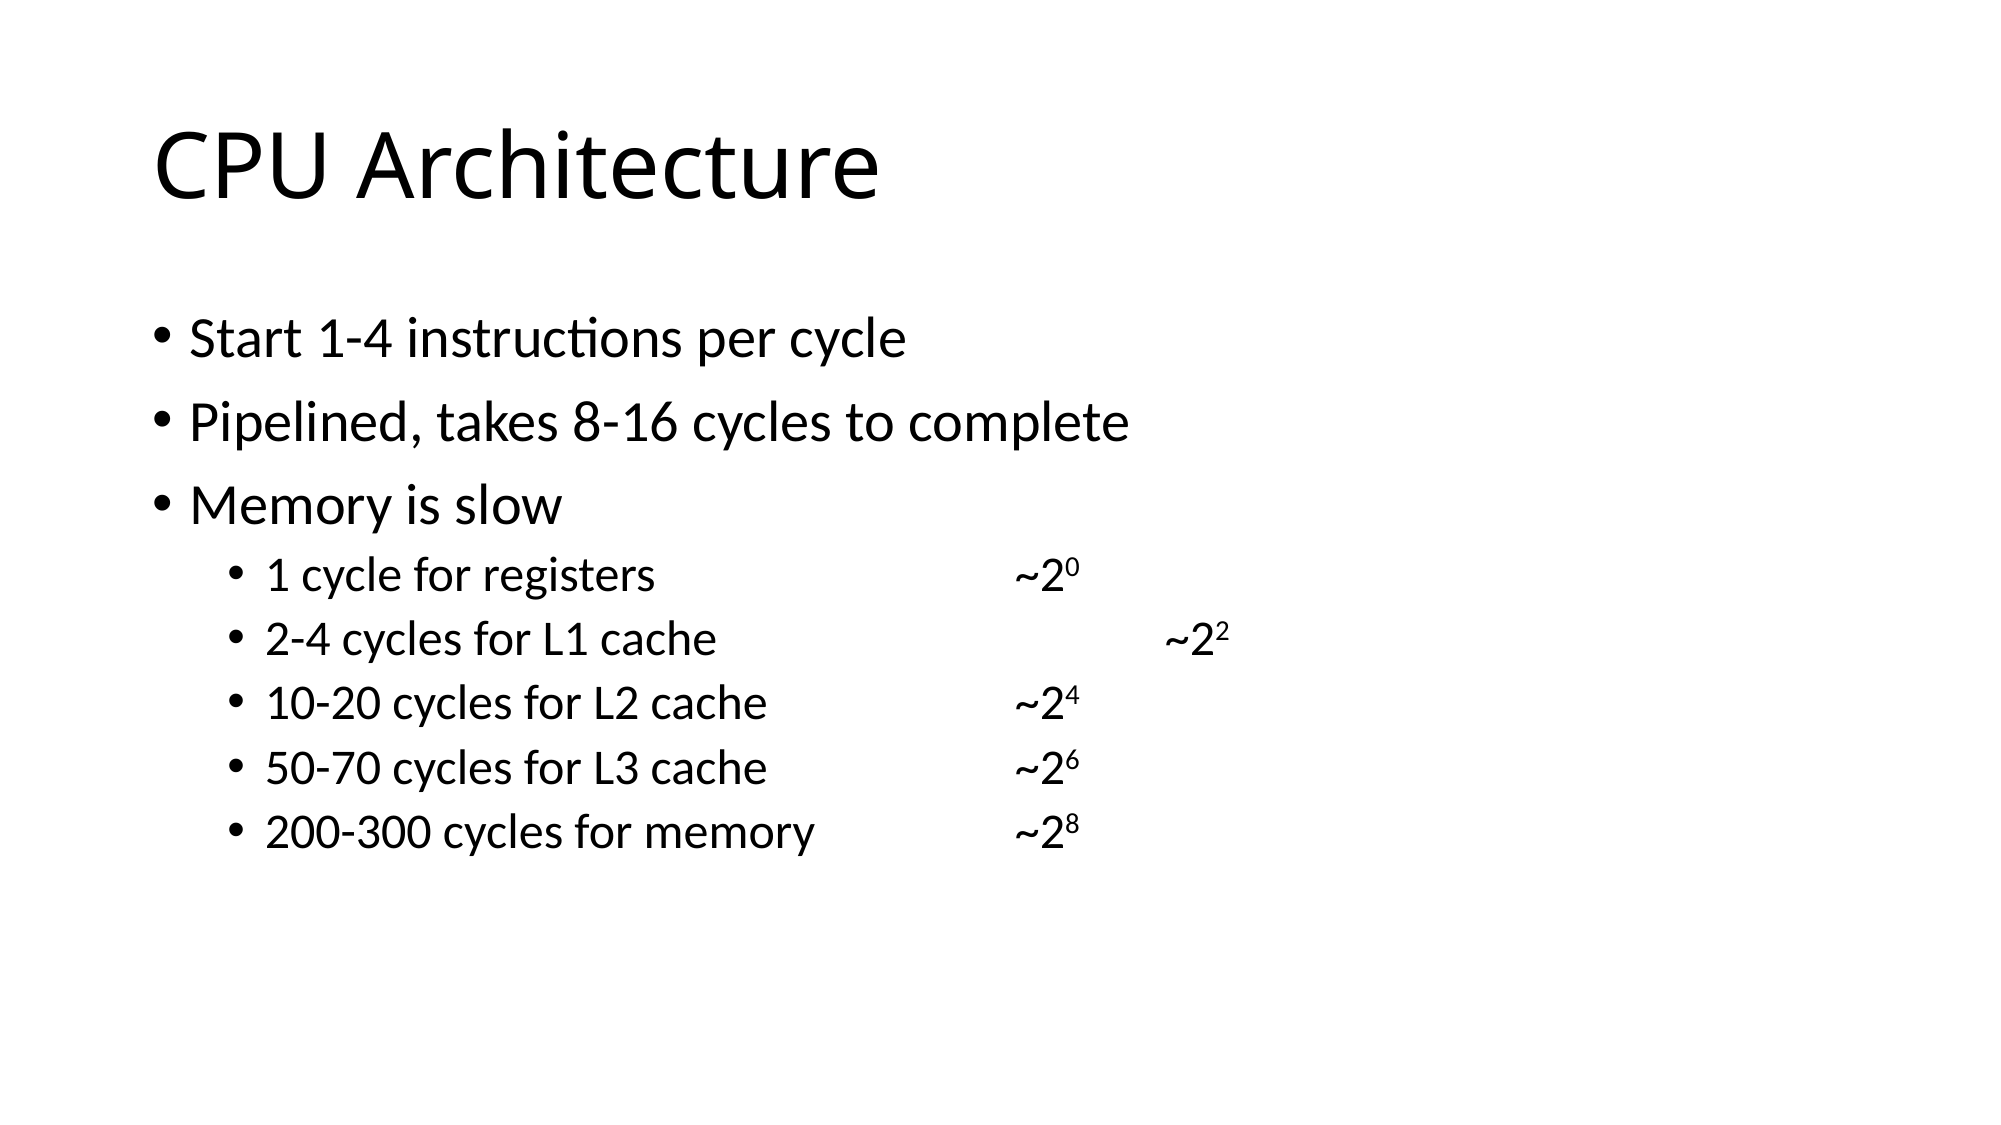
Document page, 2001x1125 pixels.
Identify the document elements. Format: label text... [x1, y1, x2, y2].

title CPU Architecture [137, 59, 1863, 278]
list Start 1-4 instructions per cycle Pipelined, takes 8-16 cycles to complete Memory is slow 1 cycle for registers ~20 2-4 cycles for L1 cache ~22 10-20 cycles for L2 cache ~24 50-70 cycles for L3 cache ~26 200-300 cycles for memory ~28 [137, 299, 1863, 1014]
